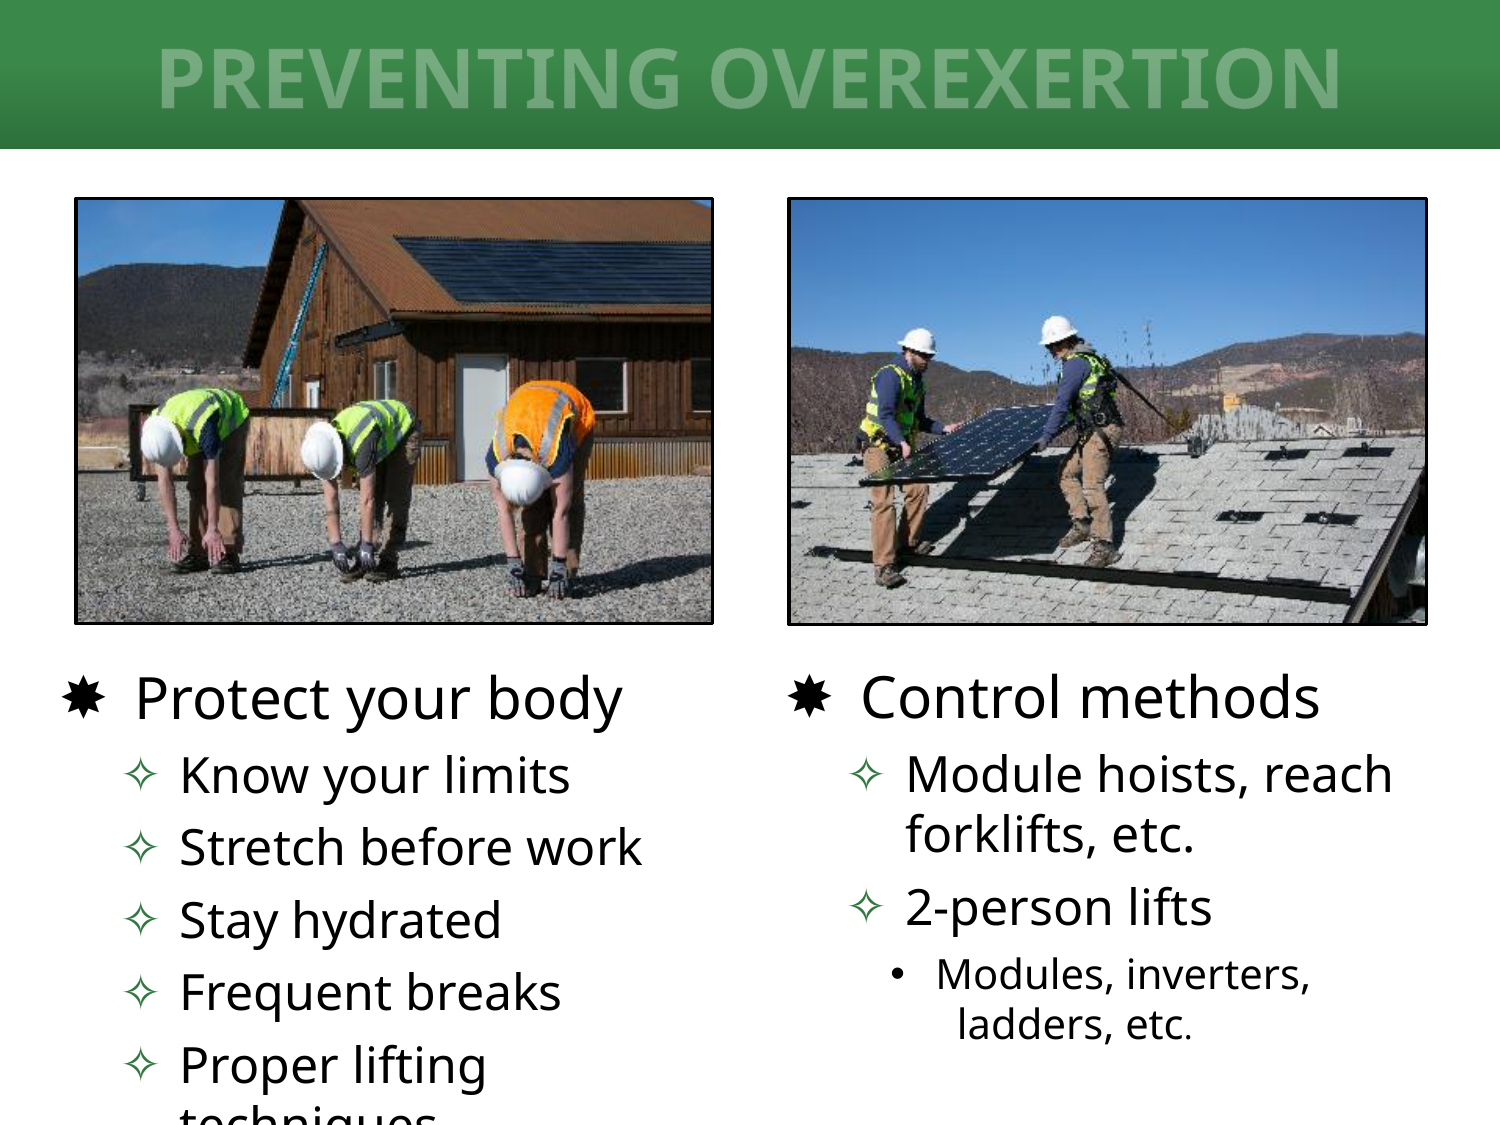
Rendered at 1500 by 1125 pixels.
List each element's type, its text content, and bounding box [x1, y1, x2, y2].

list Protect your body Know your limits Stretch before work Stay hydrated Frequent breaks Proper lifting techniques [44, 653, 750, 971]
title Preventing Overexertion [0, 0, 1500, 150]
picture [790, 199, 1426, 624]
text_box Control methods Module hoists, reach forklifts, etc. 2-person lifts Modules, inverters, ladders, etc. [770, 652, 1413, 1040]
picture [77, 199, 712, 623]
